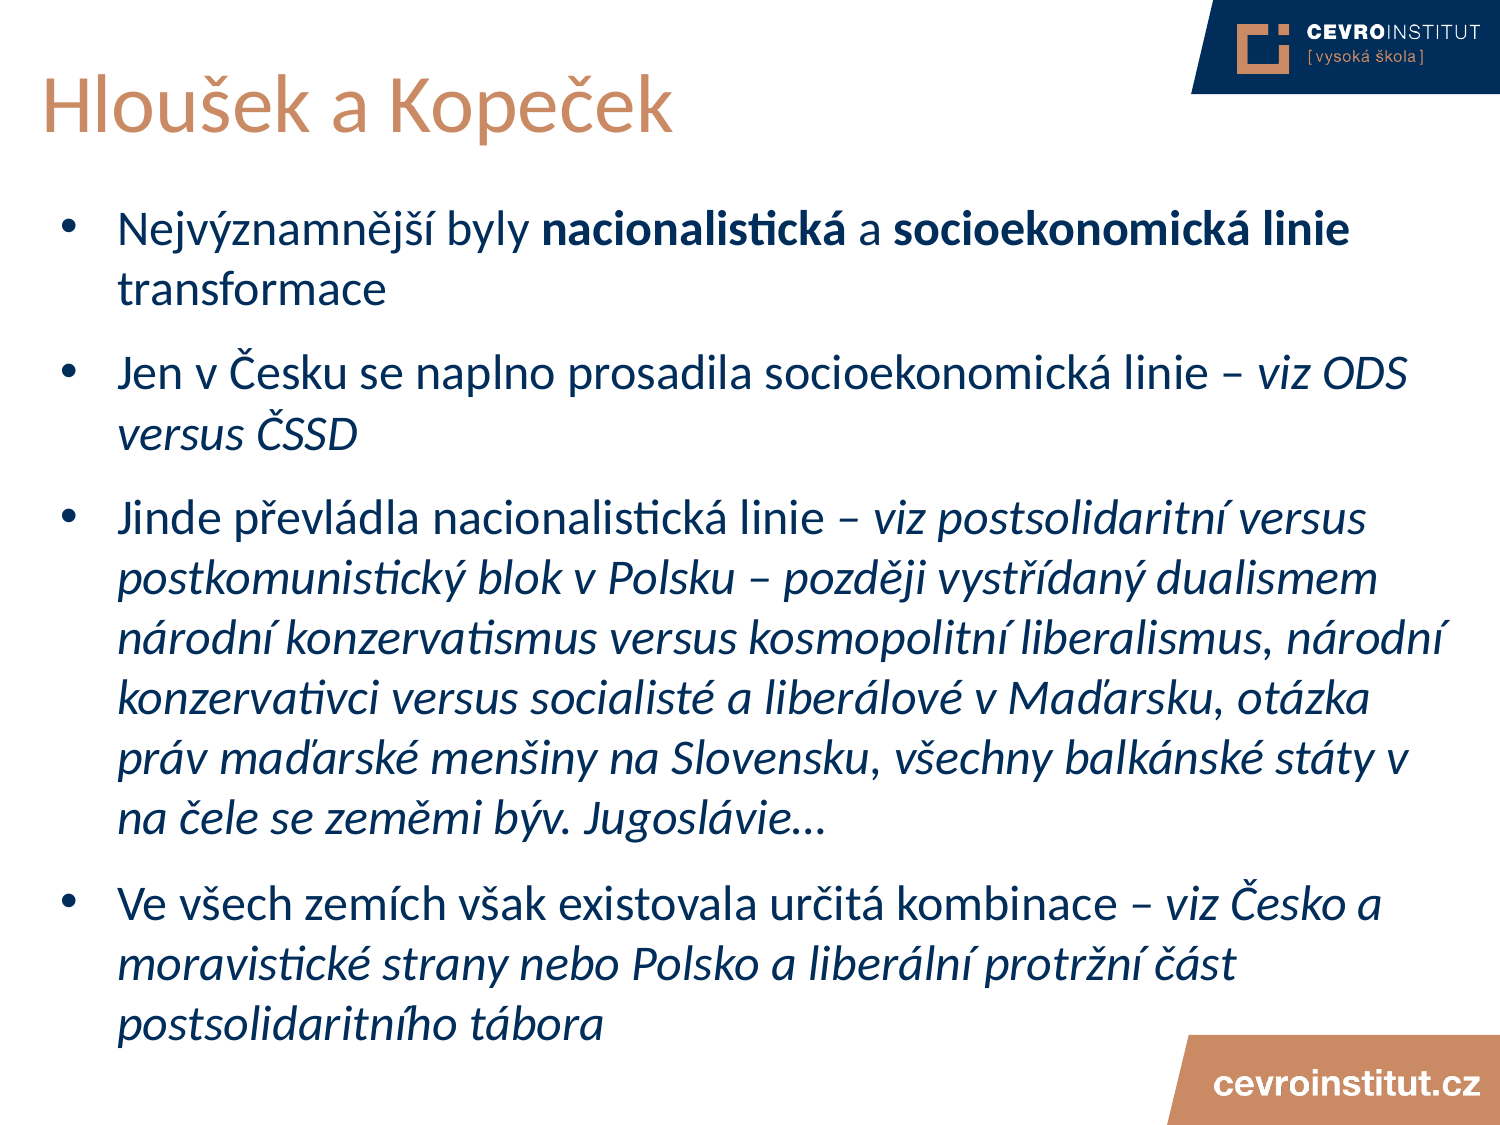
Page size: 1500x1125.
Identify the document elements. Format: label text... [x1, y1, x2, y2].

list Nejvýznamnější byly nacionalistická a socioekonomická linie transformace Jen v Česku se naplno prosadila socioekonomická linie – viz ODS versus ČSSD Jinde převládla nacionalistická linie – viz postsolidaritní versus postkomunistický blok v Polsku – později vystřídaný dualismem národní konzervatismus versus kosmopolitní liberalismus, národní konzervativci versus socialisté a liberálové v Maďarsku, otázka práv maďarské menšiny na Slovensku, všechny balkánské státy v na čele se zeměmi býv. Jugoslávie… Ve všech zemích však existovala určitá kombinace – viz Česko a moravistické strany nebo Polsko a liberální protržní část postsolidaritního tábora [45, 187, 1462, 1064]
title Hloušek a Kopeček [0, 23, 1500, 175]
picture [1214, 1069, 1480, 1096]
